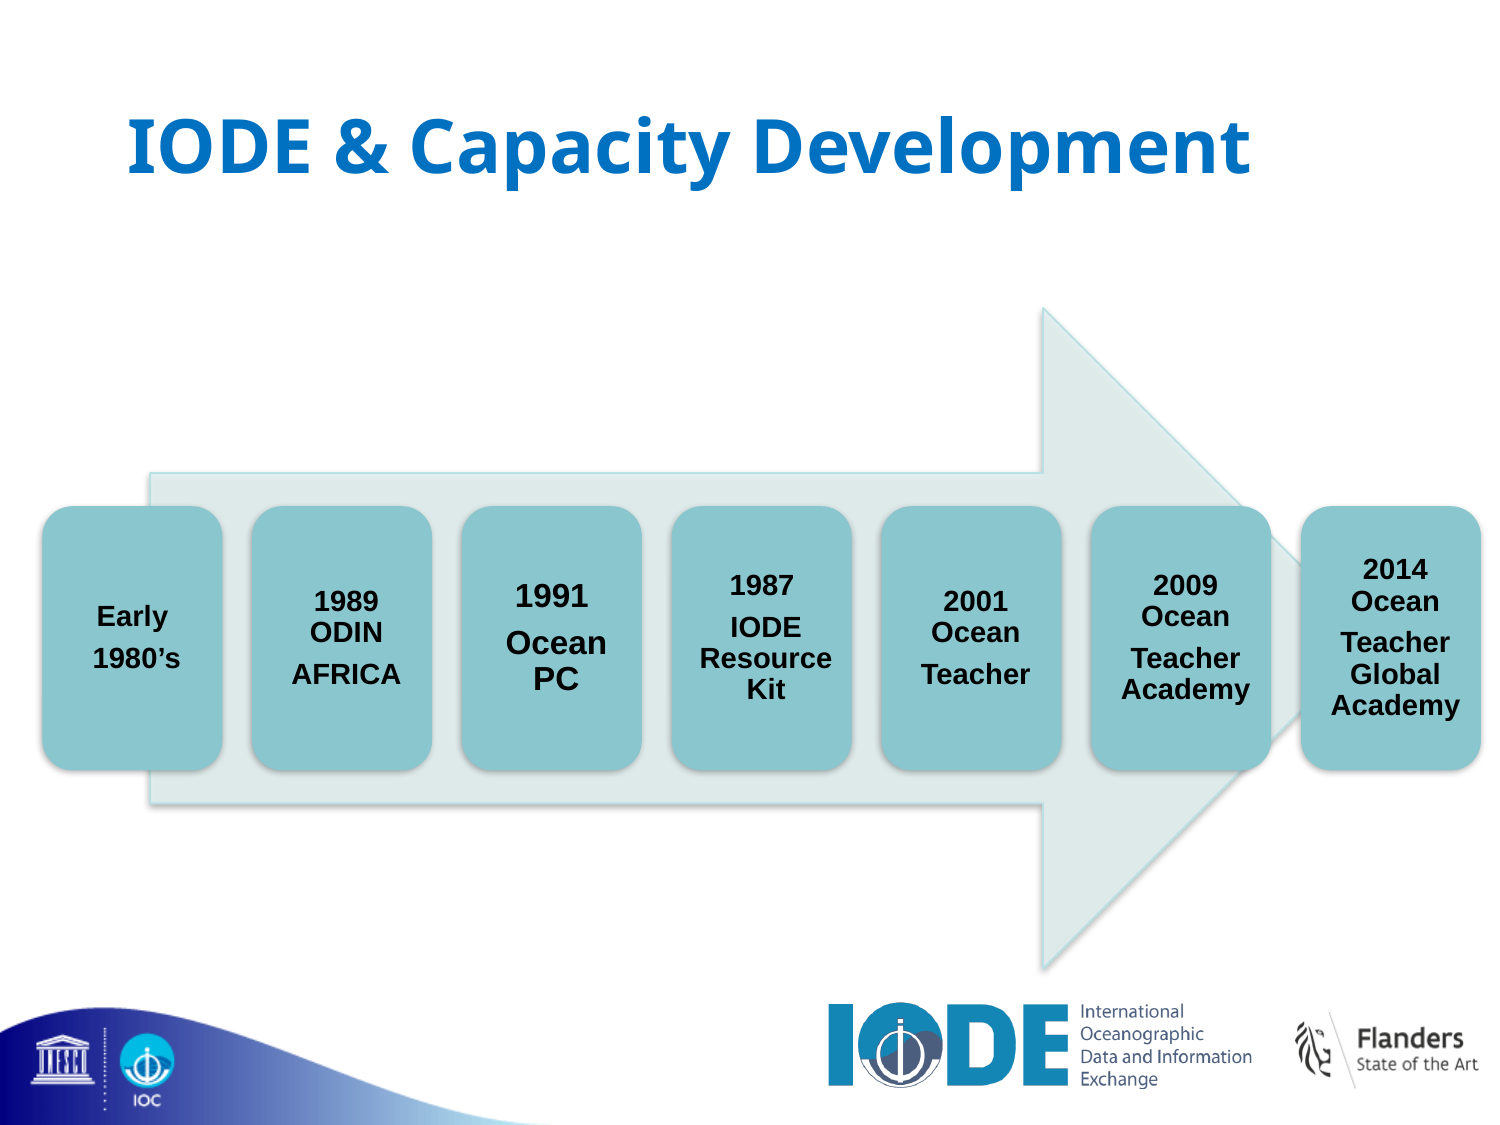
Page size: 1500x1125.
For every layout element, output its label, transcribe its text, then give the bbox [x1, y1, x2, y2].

picture [0, 0, 1500, 1125]
title IODE & Capacity Development [112, 50, 1388, 238]
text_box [41, 307, 1482, 969]
